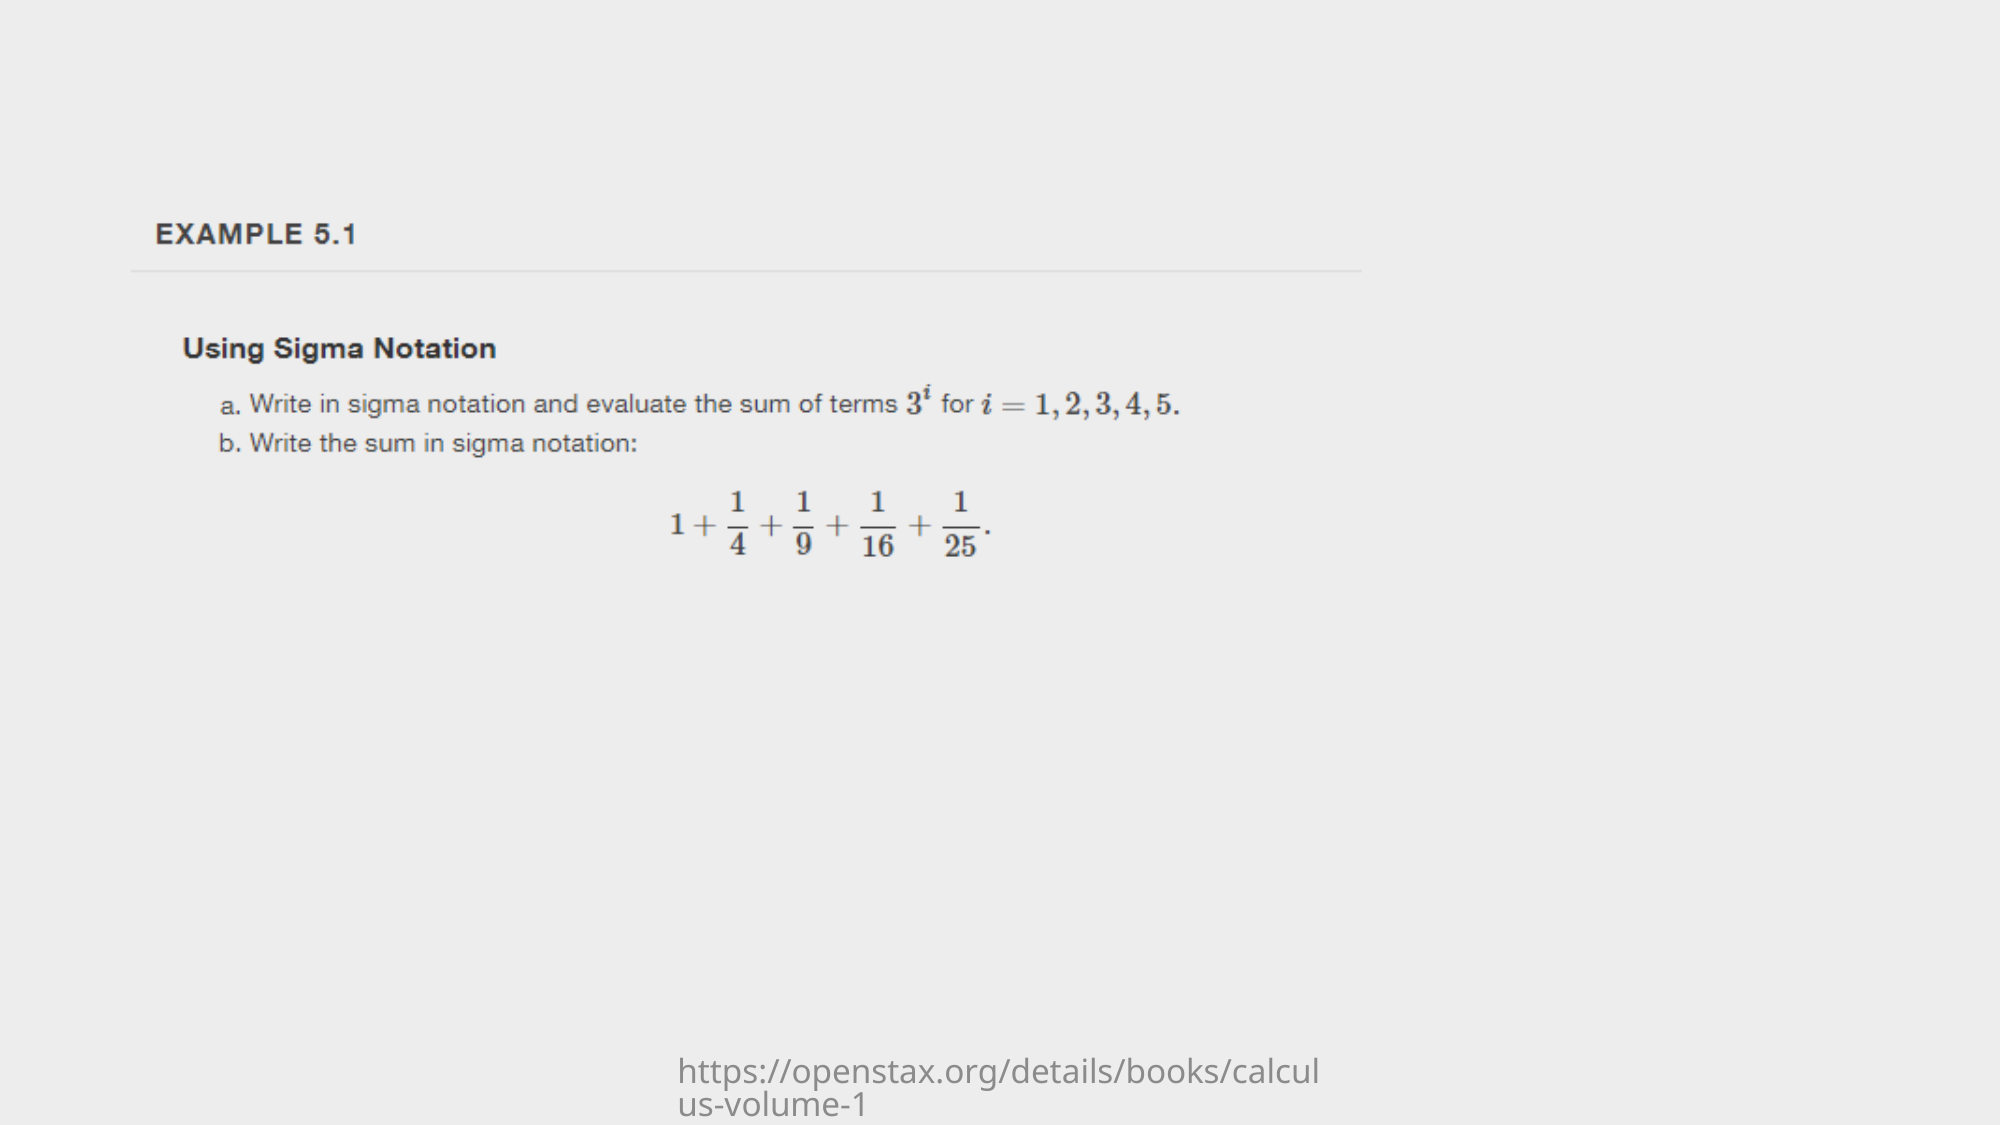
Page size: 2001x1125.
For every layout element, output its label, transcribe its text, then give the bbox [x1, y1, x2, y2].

picture [122, 192, 1362, 600]
footer https://openstax.org/details/books/calculus-volume-1 [662, 1042, 1338, 1103]
